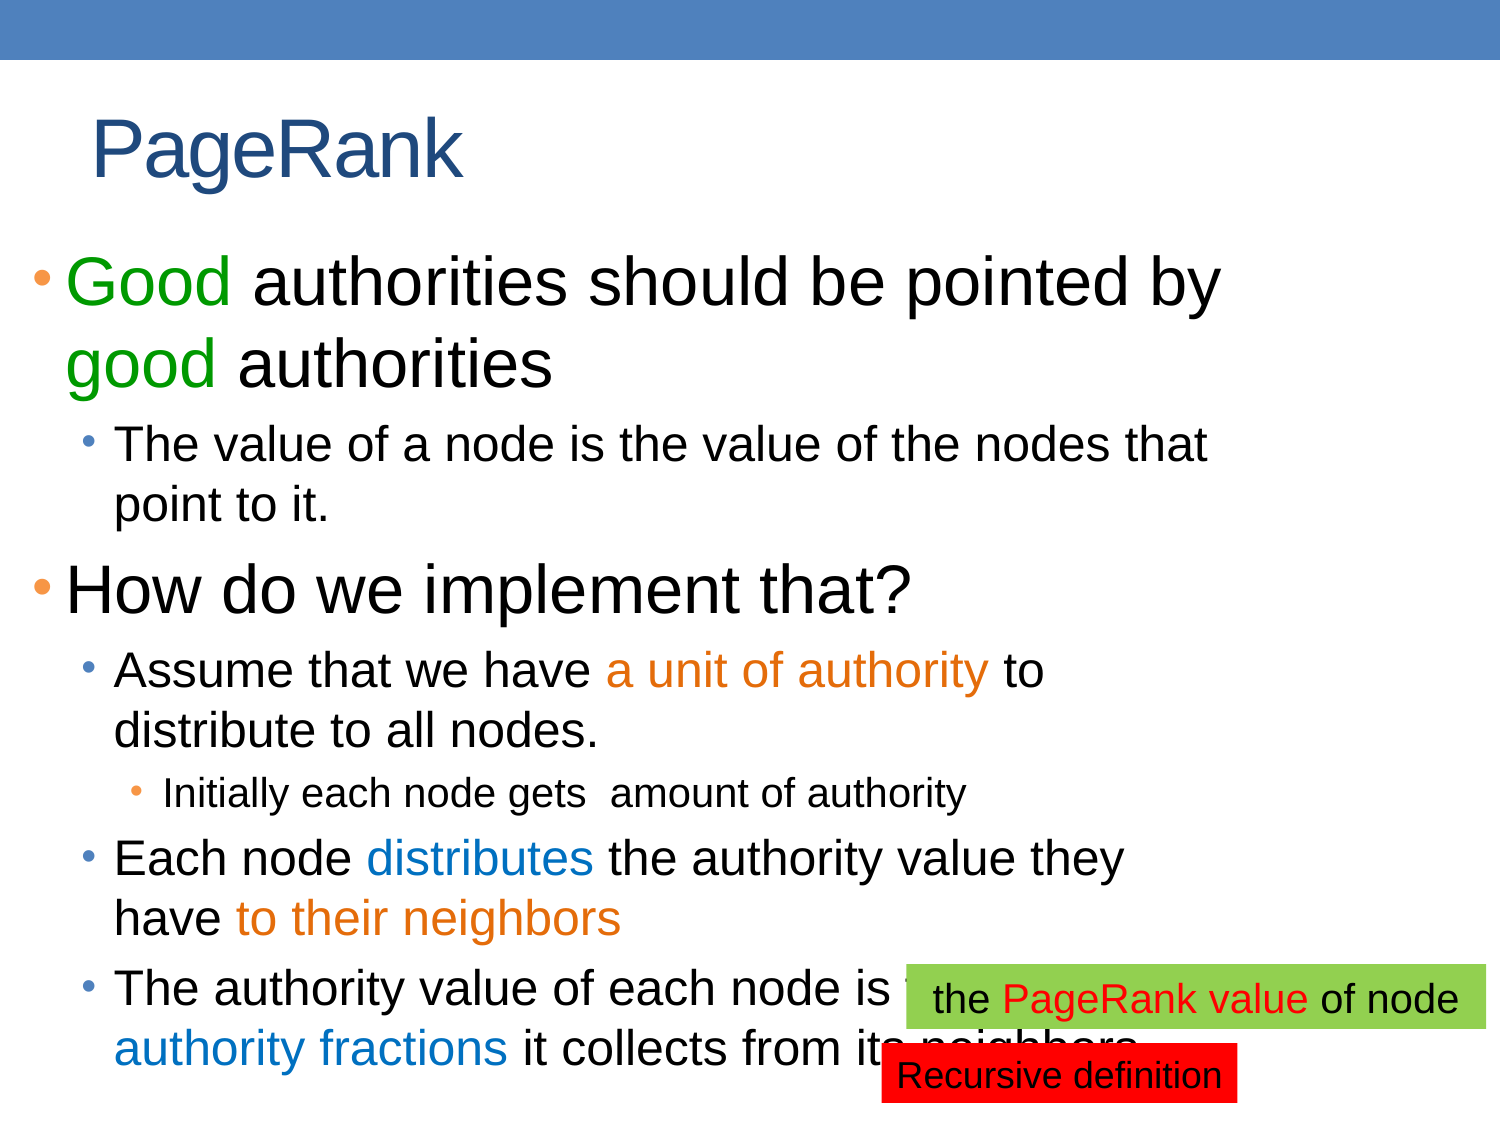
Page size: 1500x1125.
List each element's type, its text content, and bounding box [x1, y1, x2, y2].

text_box Recursive definition [881, 1043, 1238, 1103]
title PageRank [75, 62, 1425, 225]
